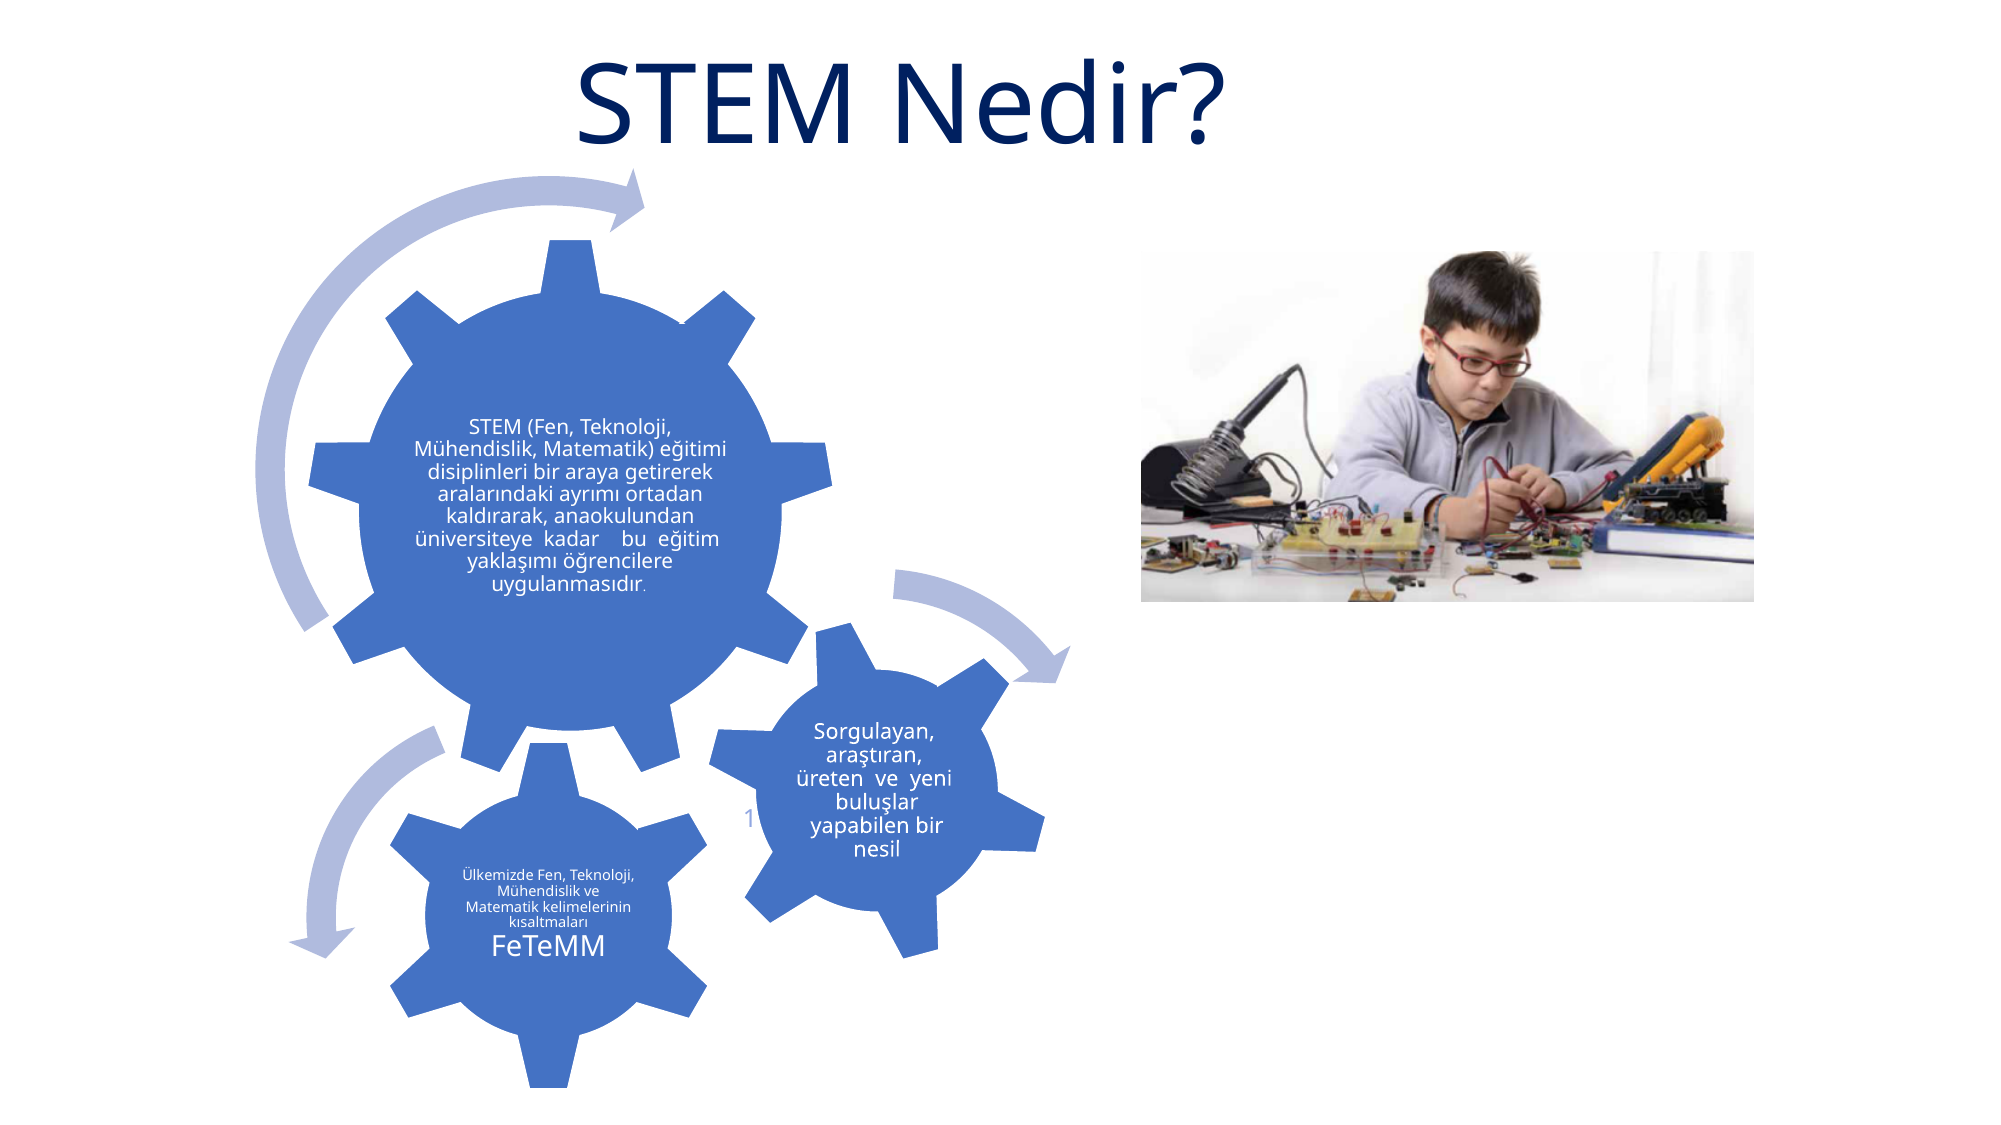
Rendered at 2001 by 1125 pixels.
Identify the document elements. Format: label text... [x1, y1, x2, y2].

picture [1141, 251, 1754, 602]
text_box STEM Nedir? [559, 25, 1876, 174]
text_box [0, 204, 1175, 1094]
